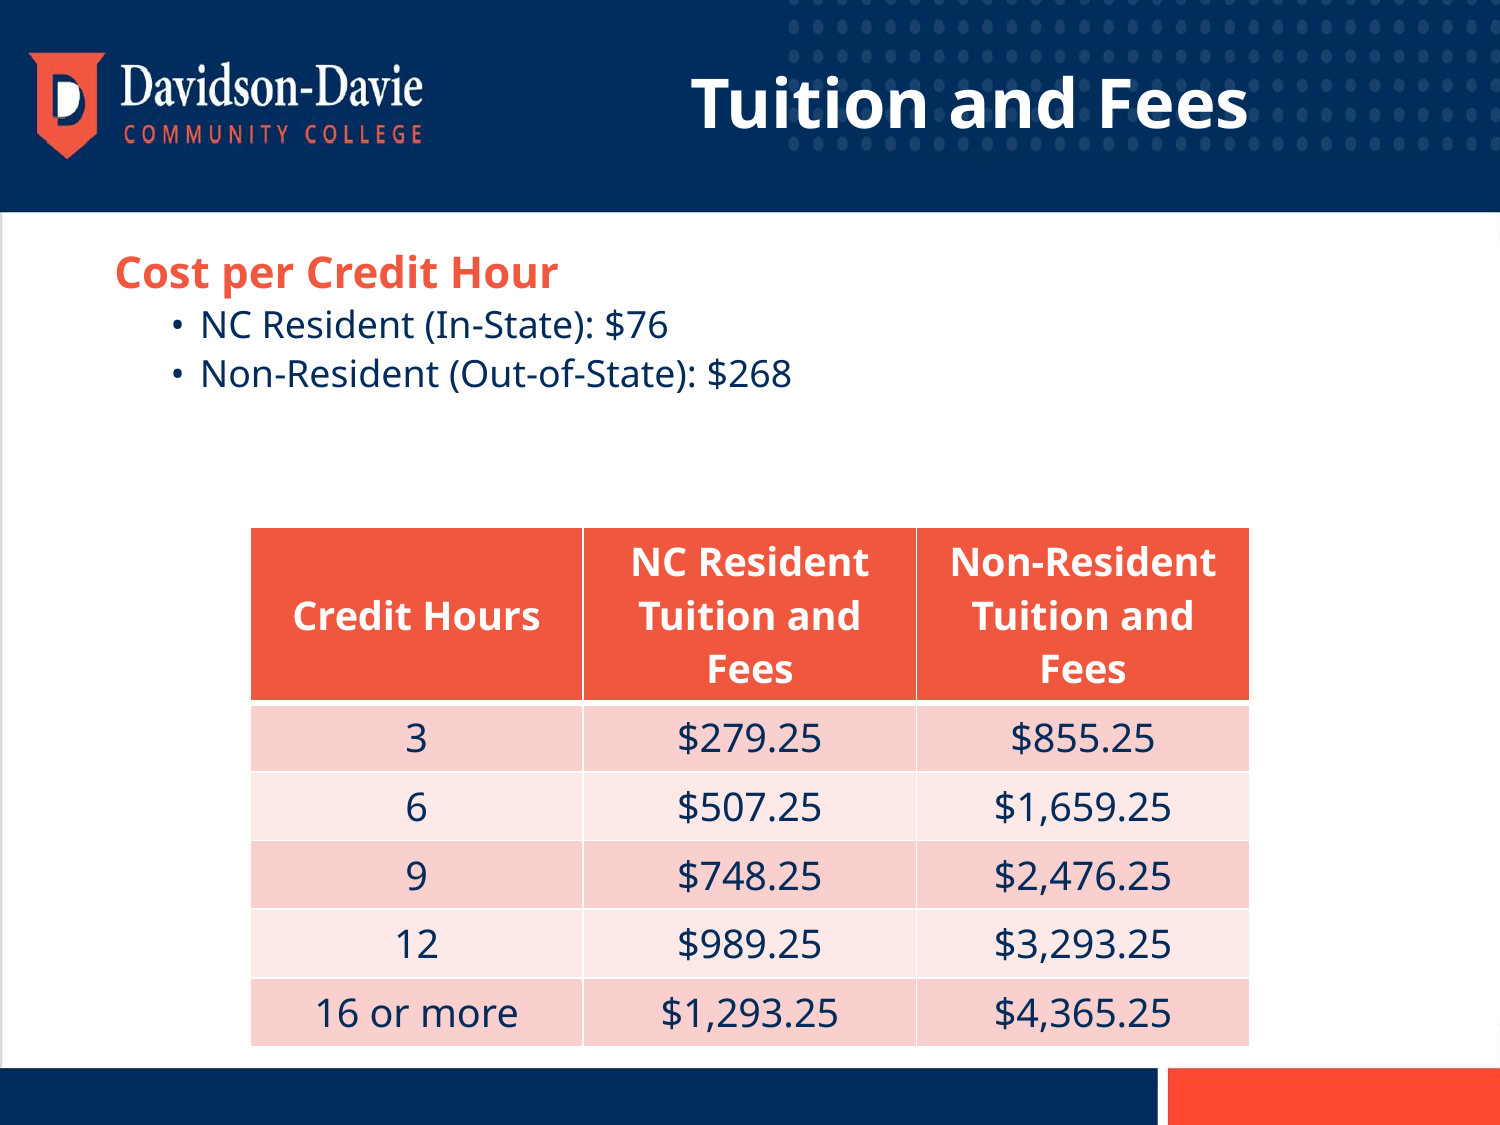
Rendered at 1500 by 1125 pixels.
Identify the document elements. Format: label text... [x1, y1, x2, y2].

title Tuition and Fees [440, 4, 1500, 208]
table_cell $1,659.25 [917, 773, 1249, 840]
table_cell $279.25 [584, 706, 916, 771]
table_cell 9 [251, 841, 582, 908]
table_header Non-Resident Tuition and Fees [917, 528, 1249, 700]
list Cost per Credit Hour NC Resident (In-State): $76 Non-Resident (Out-of-State): $268 [103, 244, 1397, 1031]
table_cell 3 [251, 706, 582, 771]
table_cell $989.25 [584, 910, 916, 977]
table_cell $2,476.25 [917, 841, 1249, 908]
table_header NC Resident Tuition and Fees [584, 528, 916, 700]
table_cell 12 [251, 910, 582, 977]
table_cell $3,293.25 [917, 910, 1249, 977]
table_cell $507.25 [584, 773, 916, 840]
picture [0, 0, 1500, 1125]
table_cell $4,365.25 [917, 979, 1249, 1046]
table_cell $1,293.25 [584, 979, 916, 1046]
table_header Credit Hours [251, 528, 582, 700]
table_cell 6 [251, 773, 582, 840]
table_cell 16 or more [251, 979, 582, 1046]
table_cell $855.25 [917, 706, 1249, 771]
table_cell $748.25 [584, 841, 916, 908]
